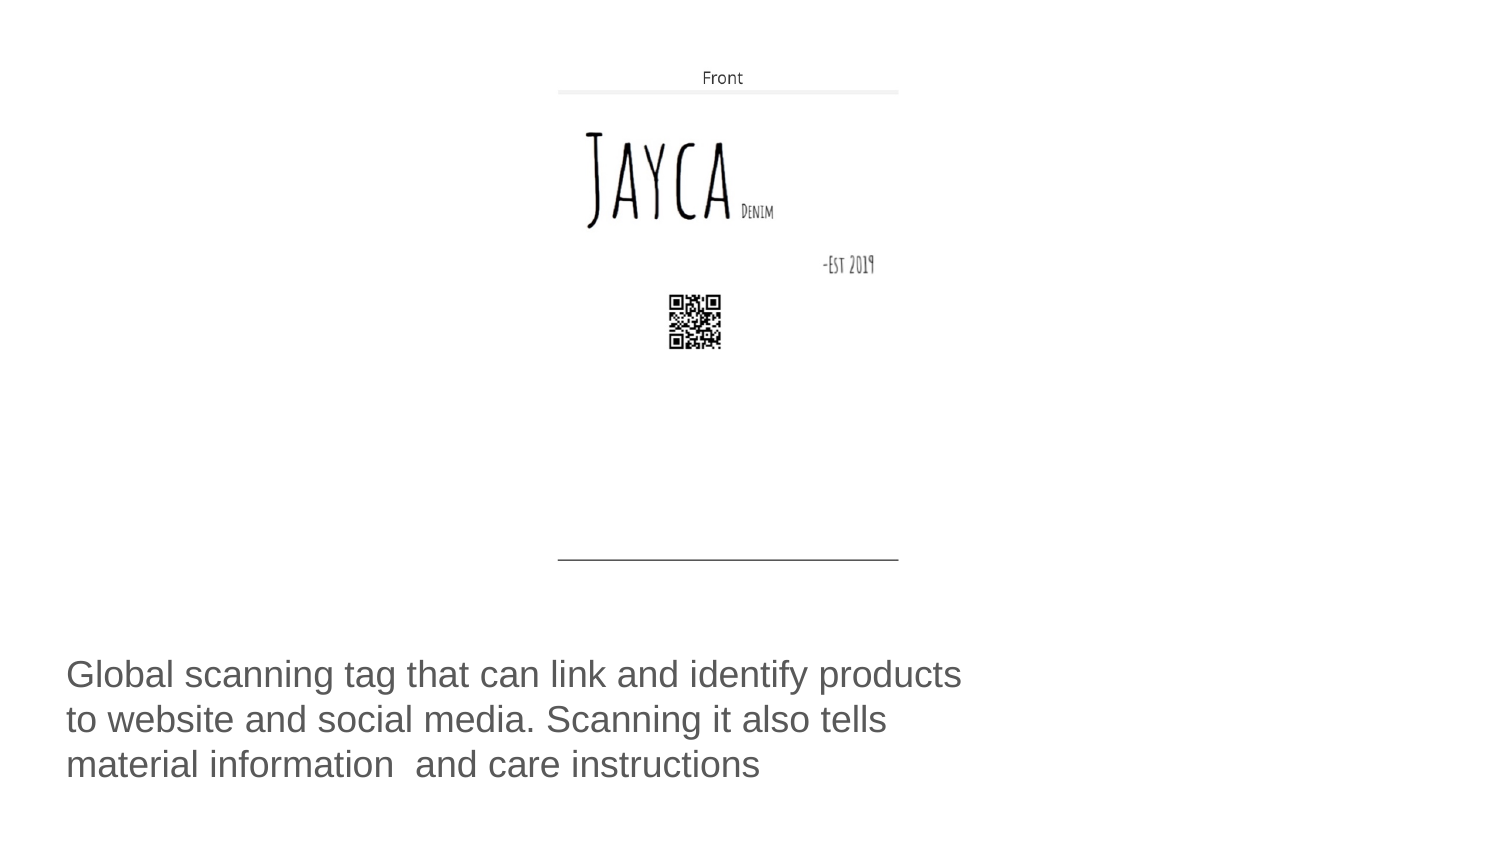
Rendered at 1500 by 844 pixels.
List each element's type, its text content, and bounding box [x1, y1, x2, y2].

picture [519, 47, 927, 573]
list Global scanning tag that can link and identify products to website and social media. Scanning it also tells material information and care instructions [51, 641, 1016, 794]
